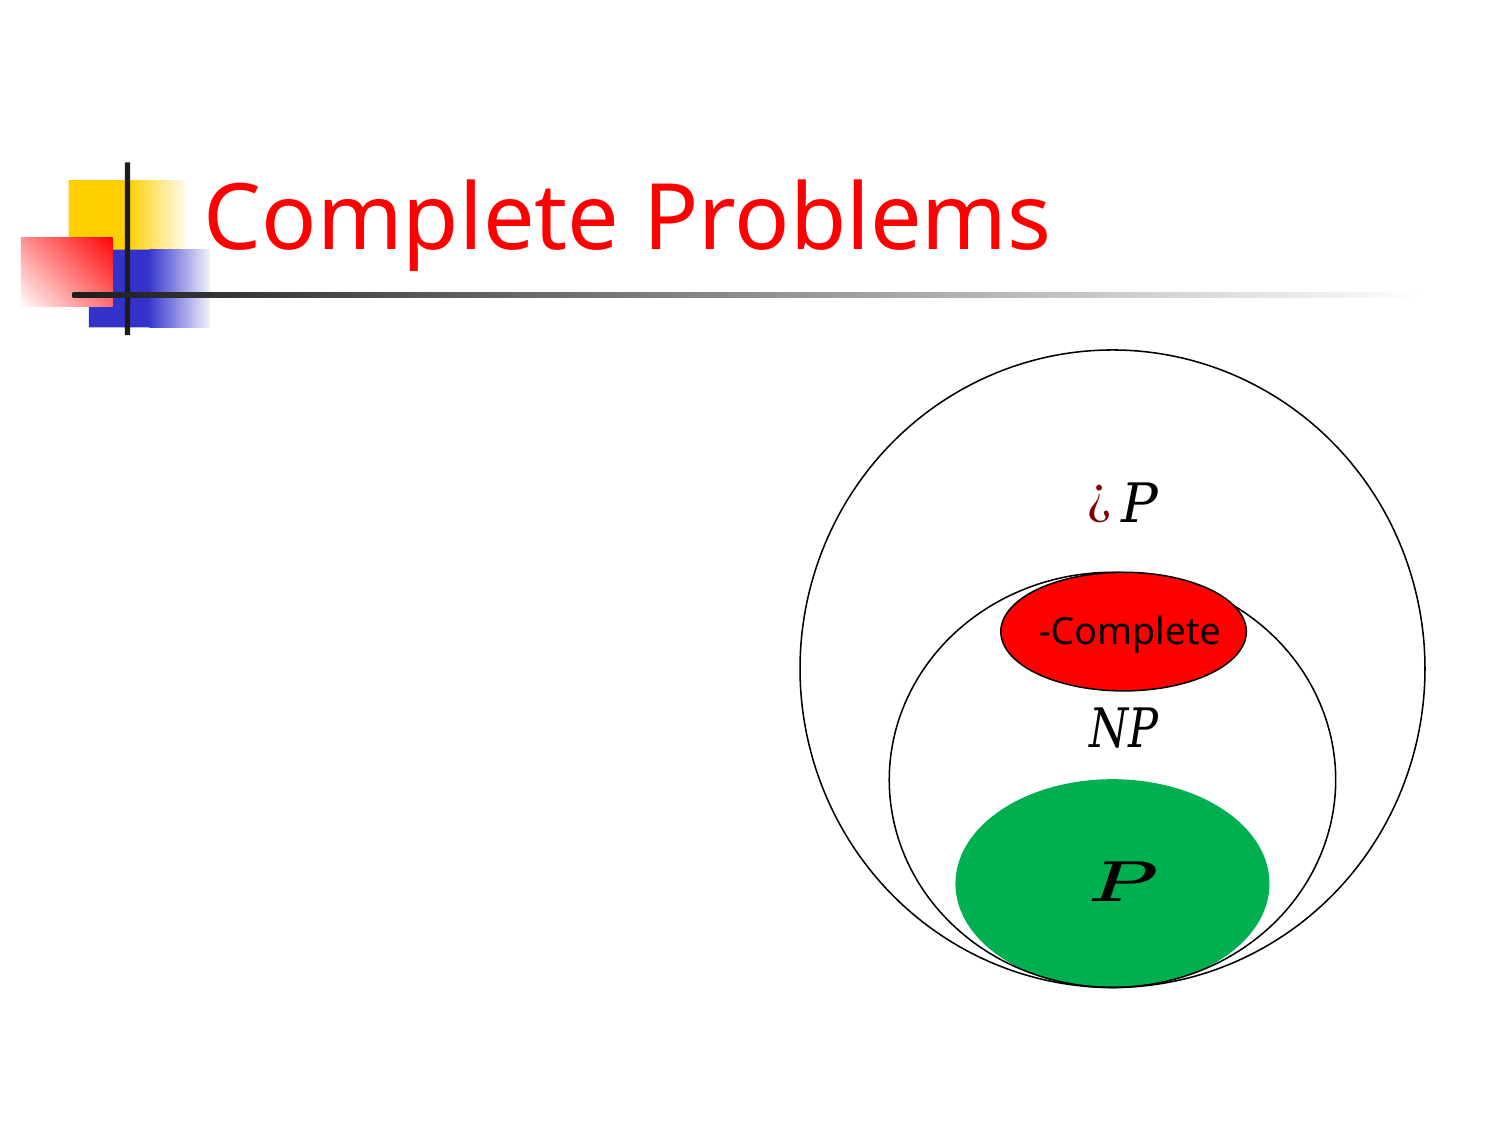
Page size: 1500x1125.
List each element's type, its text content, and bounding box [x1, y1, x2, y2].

text_box [1000, 572, 1247, 691]
text_box [800, 349, 1426, 988]
title Complete Problems [188, 34, 1468, 276]
